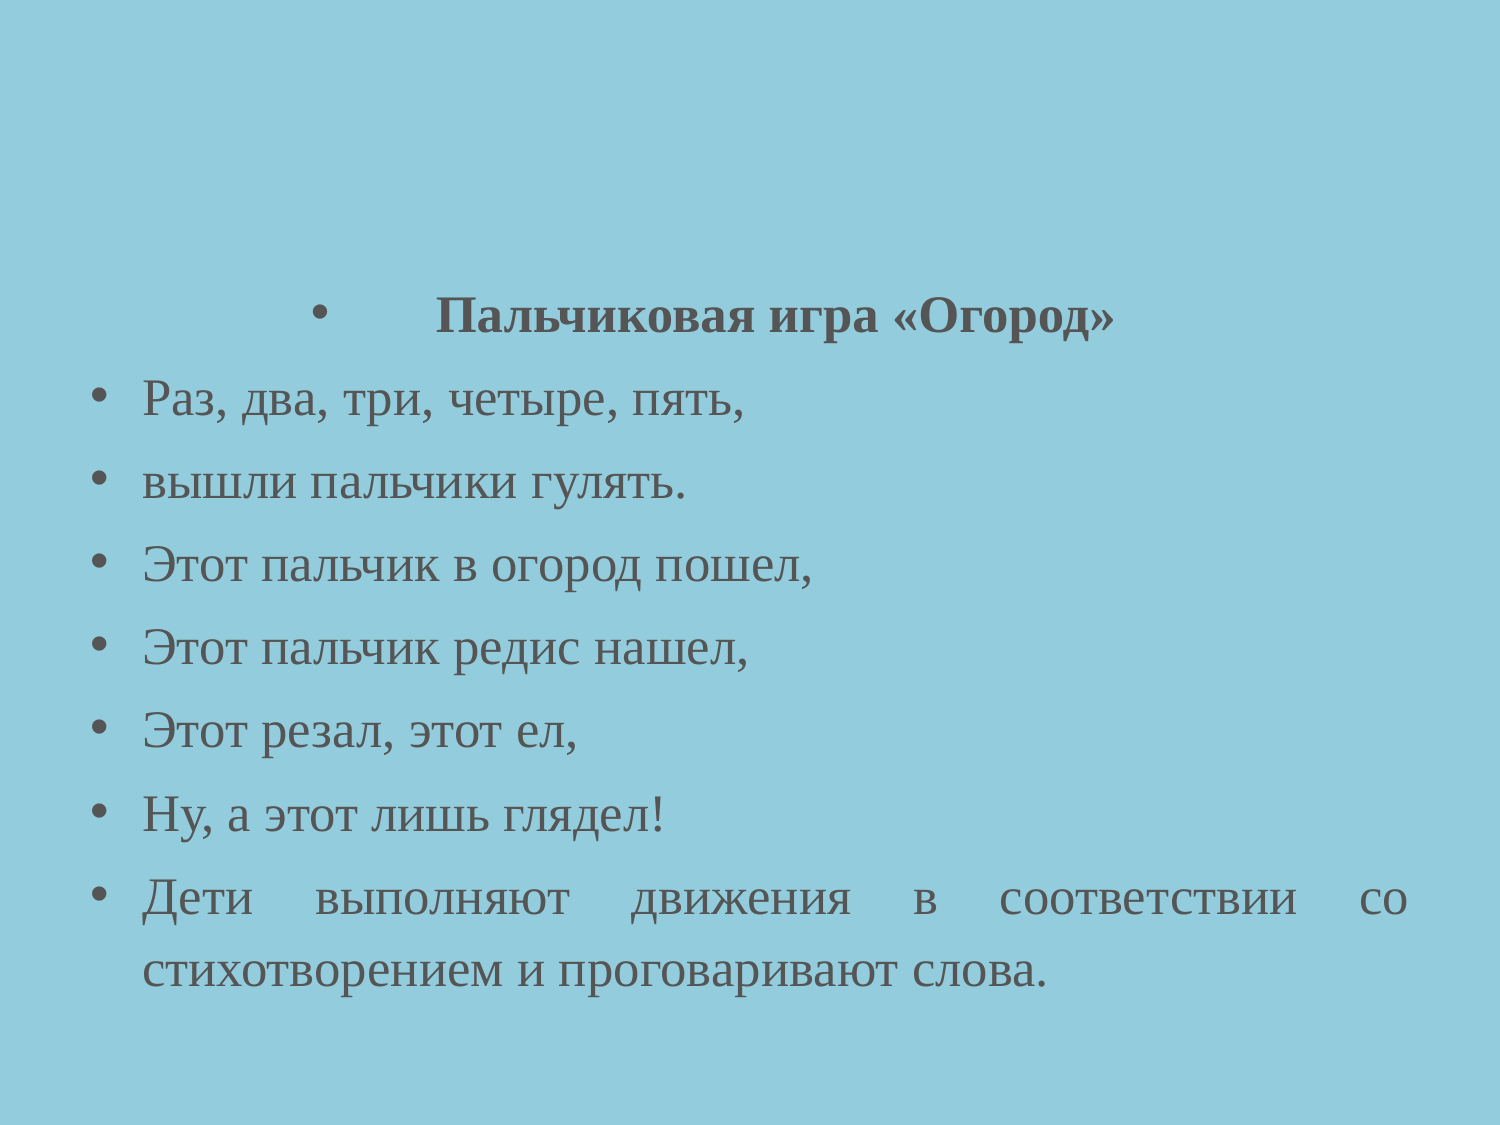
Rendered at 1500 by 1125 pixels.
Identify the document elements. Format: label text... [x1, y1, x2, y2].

list Пальчиковая игра «Огород» Раз, два, три, четыре, пять, вышли пальчики гулять. Этот пальчик в огород пошел, Этот пальчик редис нашел, Этот резал, этот ел, Ну, а этот лишь глядел! Дети выполняют движения в соответствии со стихотворением и проговаривают слова. [75, 262, 1425, 1005]
